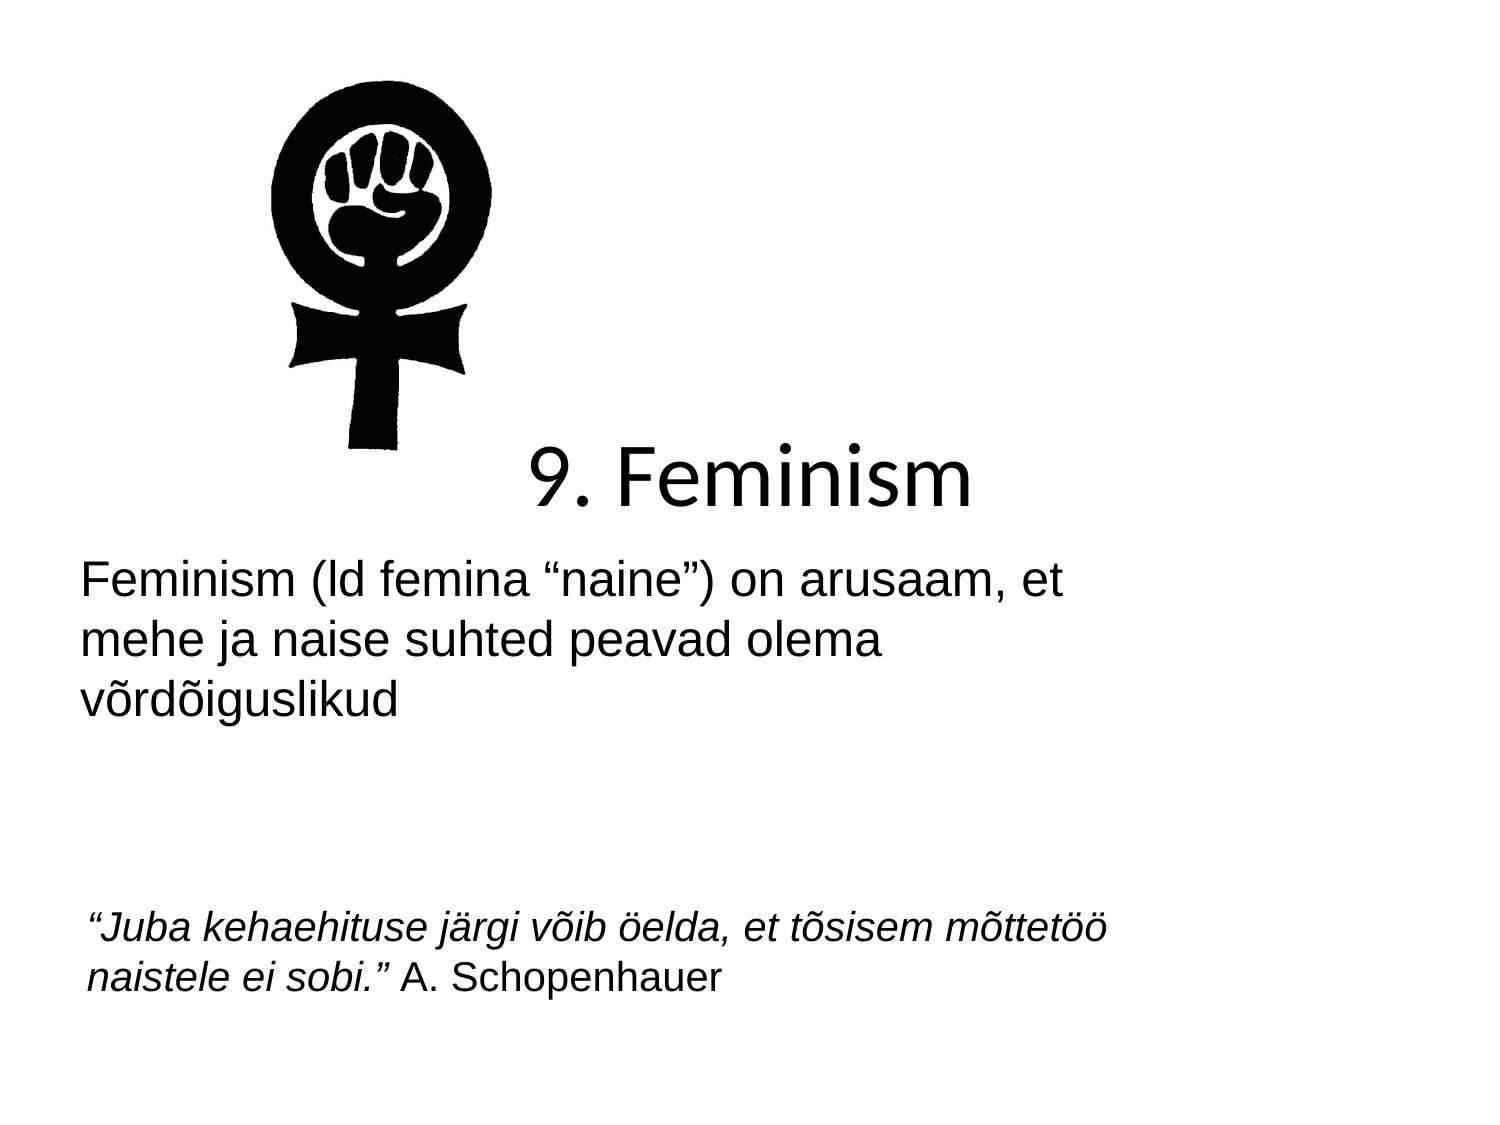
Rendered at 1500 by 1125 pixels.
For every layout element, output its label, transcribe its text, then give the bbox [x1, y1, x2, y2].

title 9. Feminism [112, 349, 1388, 591]
picture [265, 77, 494, 452]
text_box Feminism (ld femina “naine”) on arusaam, et mehe ja naise suhted peavad olema võrdõiguslikud [65, 538, 1093, 794]
text_box “Juba kehaehituse järgi võib öelda, et tõsisem mõttetöö naistele ei sobi.” A. Schopenhauer [72, 892, 1123, 1008]
